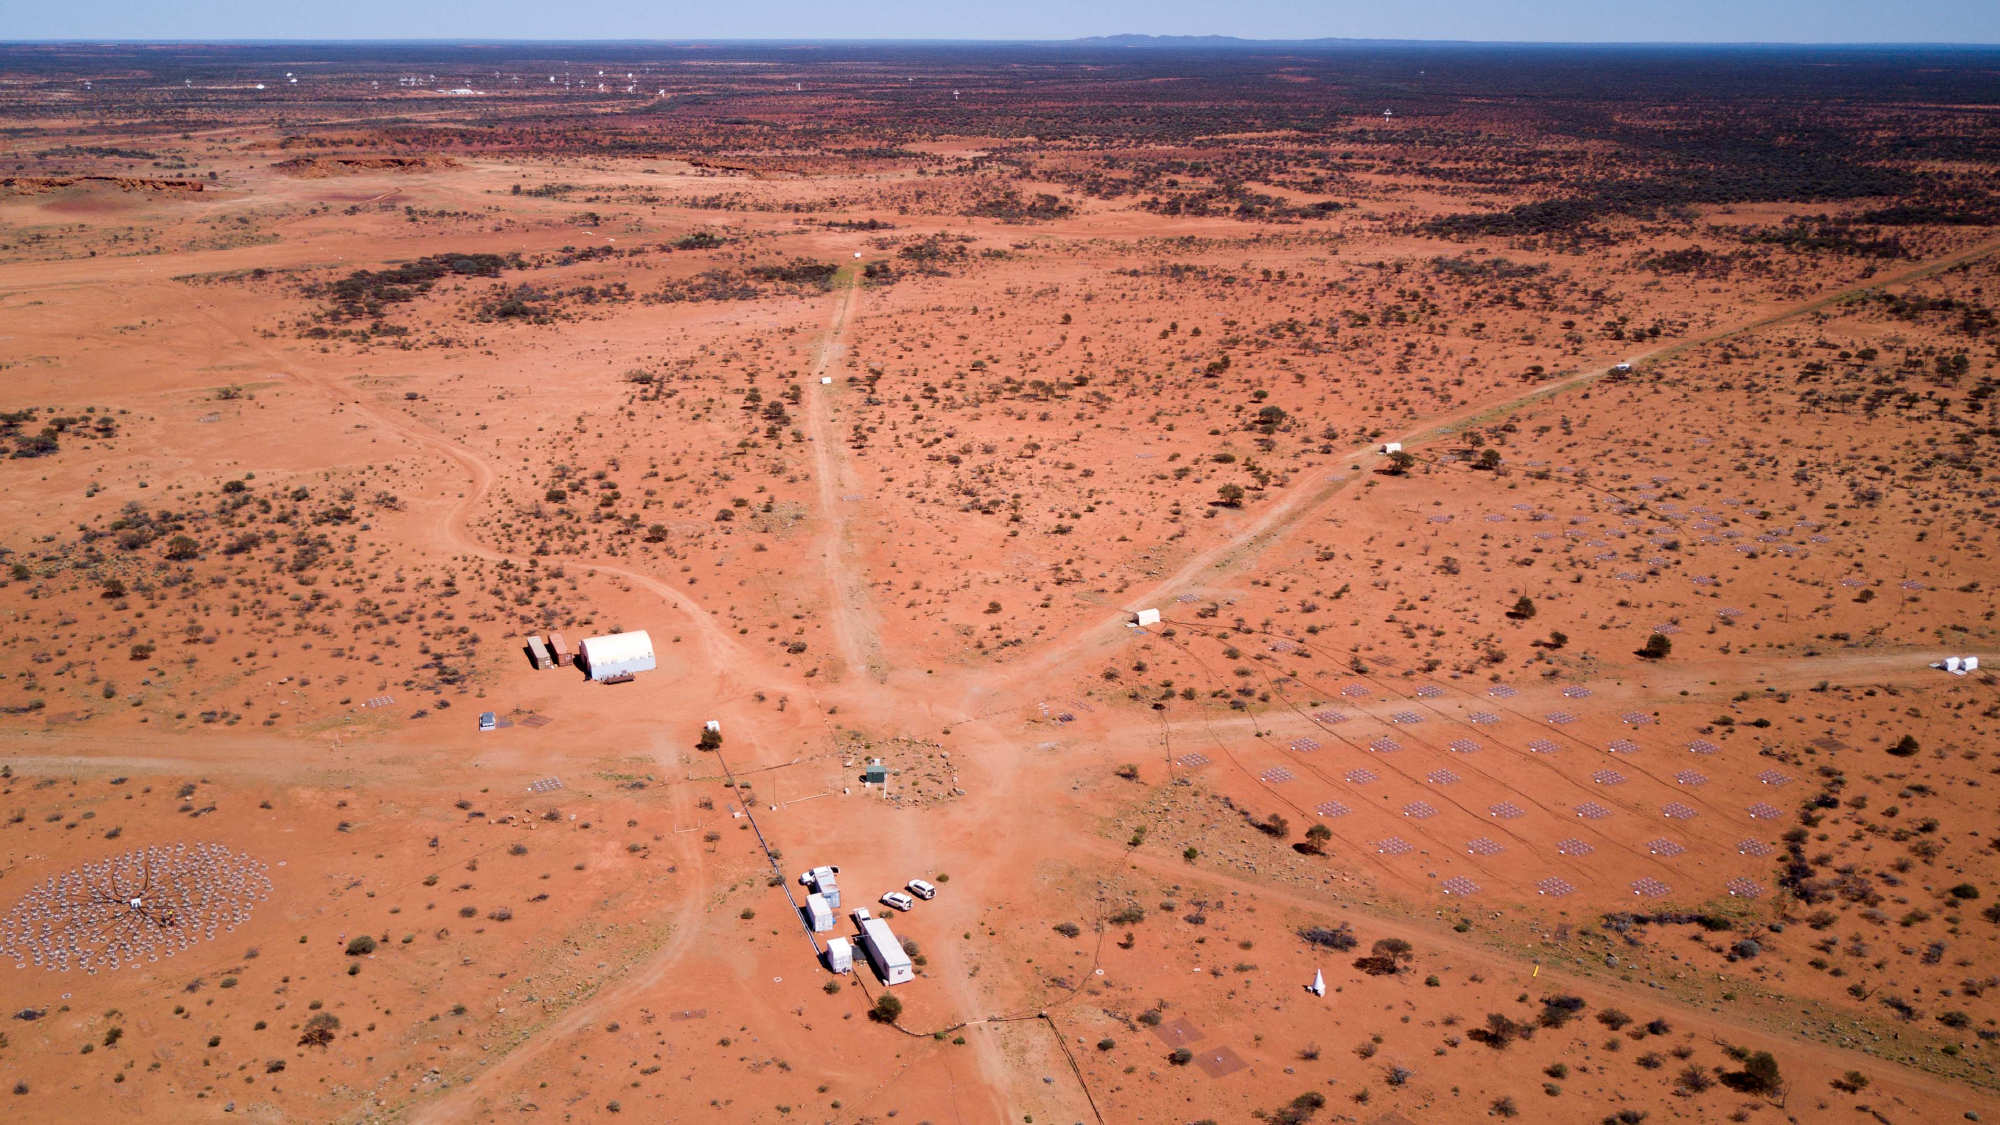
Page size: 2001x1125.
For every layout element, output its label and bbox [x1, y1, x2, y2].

list [0, 0, 2000, 1125]
